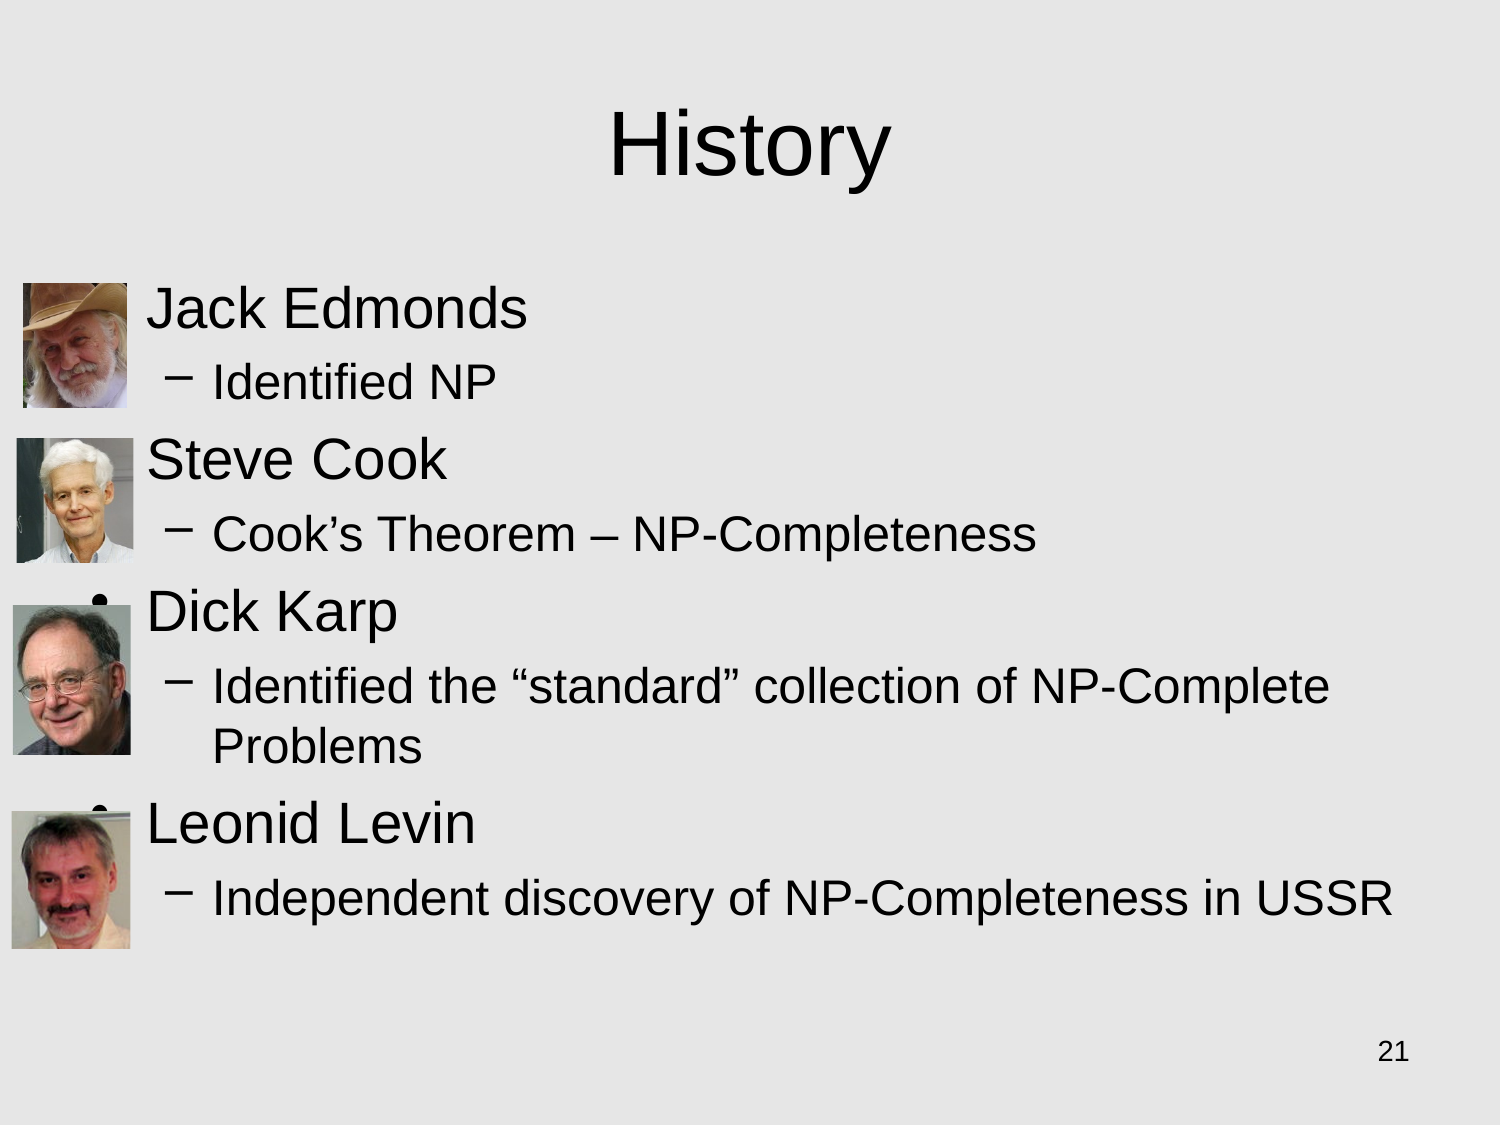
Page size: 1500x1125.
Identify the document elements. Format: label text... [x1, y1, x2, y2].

picture [11, 811, 131, 949]
picture [12, 605, 131, 756]
slide_number 21 [1074, 1024, 1426, 1103]
picture [22, 283, 128, 409]
list Jack Edmonds Identified NP Steve Cook Cook’s Theorem – NP-Completeness Dick Karp Identified the “standard” collection of NP-Complete Problems Leonid Levin Independent discovery of NP-Completeness in USSR [75, 262, 1425, 1005]
title History [75, 45, 1425, 233]
picture [16, 437, 134, 563]
